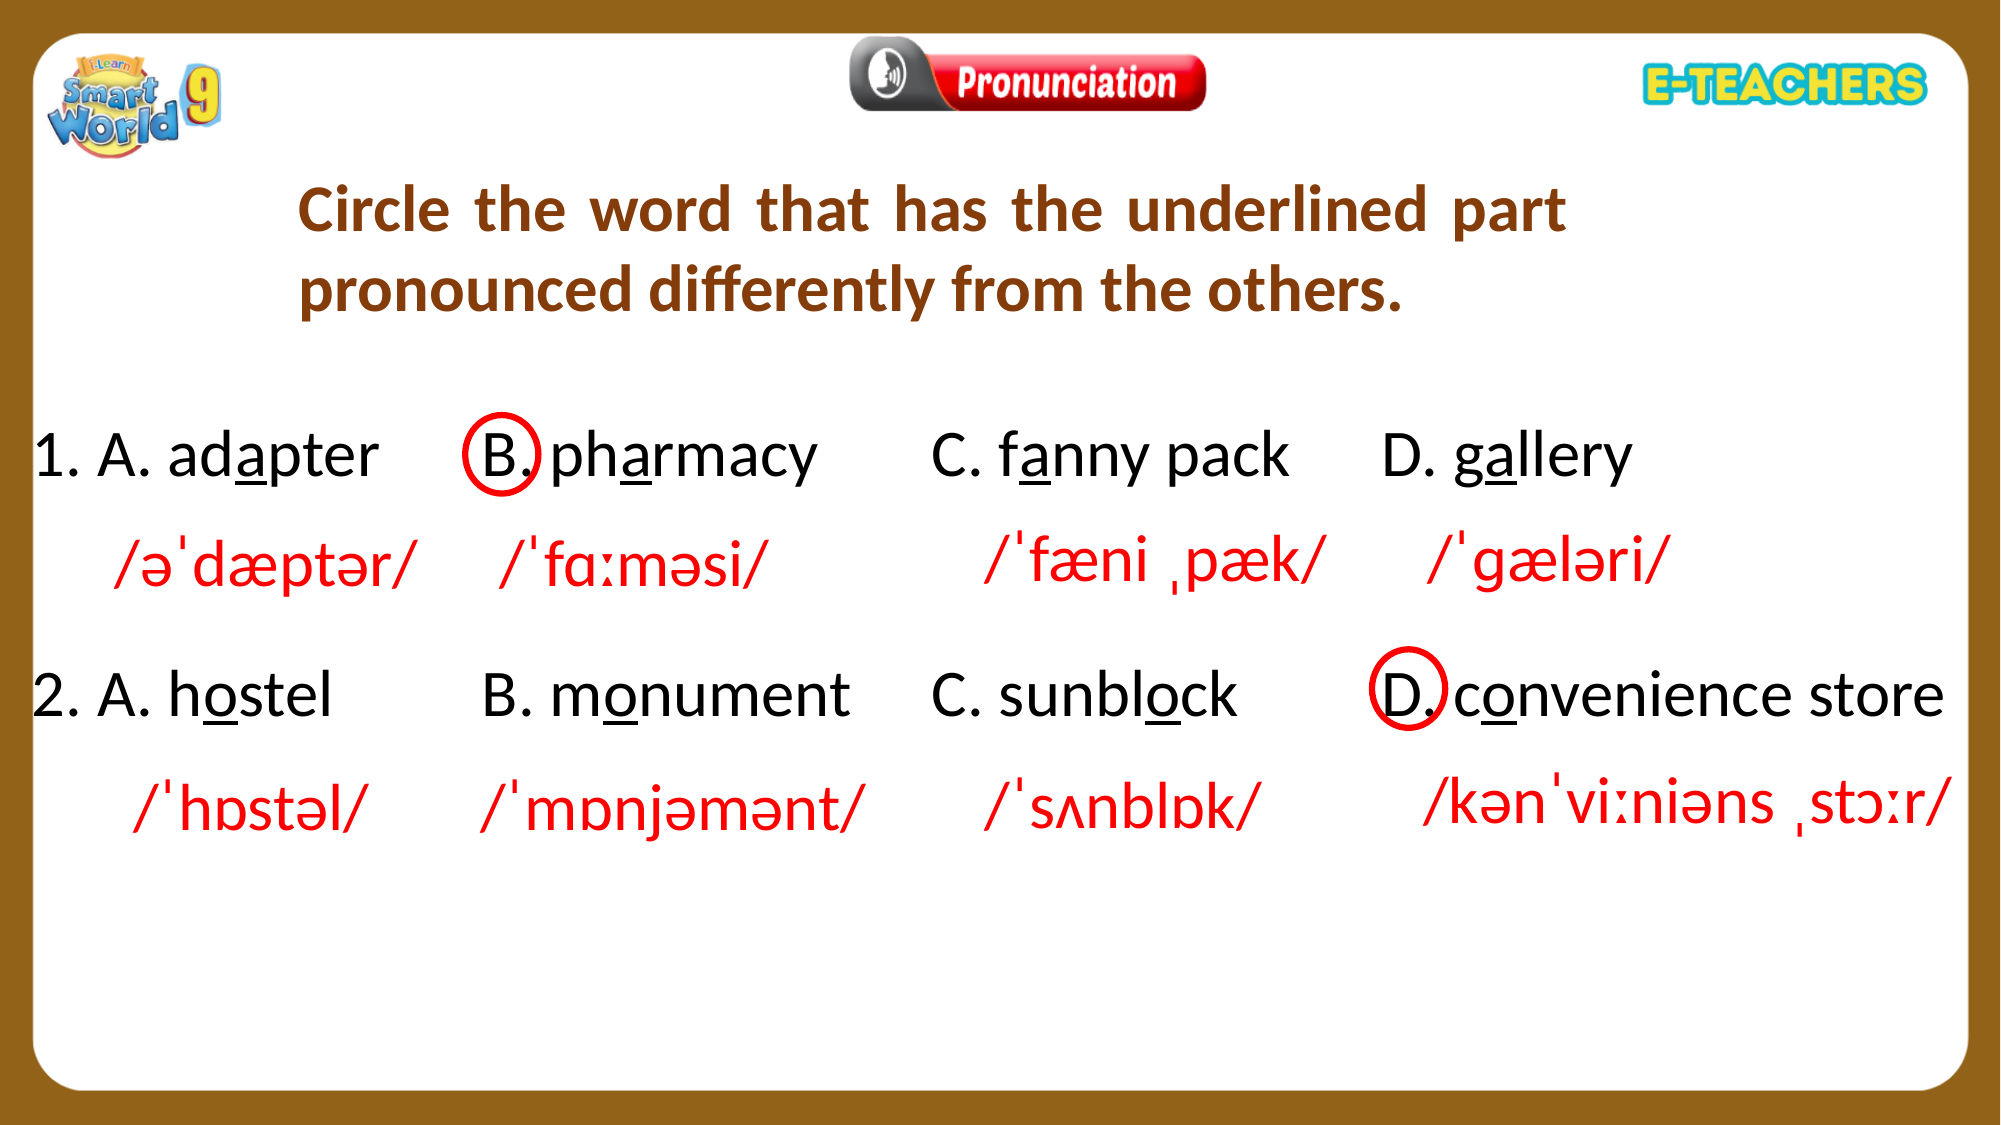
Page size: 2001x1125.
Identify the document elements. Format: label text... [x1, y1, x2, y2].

text_box /ˈhɒstəl/ [118, 755, 449, 851]
text_box Circle the word that has the underlined part pronounced differently from the others. [283, 157, 1584, 333]
text_box /ˈfɑːməsi/ [484, 511, 831, 607]
text_box /əˈdæptər/ [99, 511, 456, 607]
text_box /ˈɡæləri/ [1412, 507, 1830, 603]
text_box /ˈsʌnblɒk/ [969, 754, 1497, 850]
text_box [1371, 649, 1446, 728]
text_box /ˈmɒnjəmənt/ [465, 755, 895, 851]
text_box 1. A. adapter B. pharmacy C. fanny pack D. gallery 2. A. hostel B. monument C. sunblock D. convenience store [16, 402, 2000, 738]
text_box /kənˈviːniəns ˌstɔːr/ [1408, 749, 1984, 845]
picture [0, 0, 2001, 1125]
text_box [465, 415, 539, 494]
text_box /ˈfæni ˌpæk/ [969, 507, 1384, 603]
